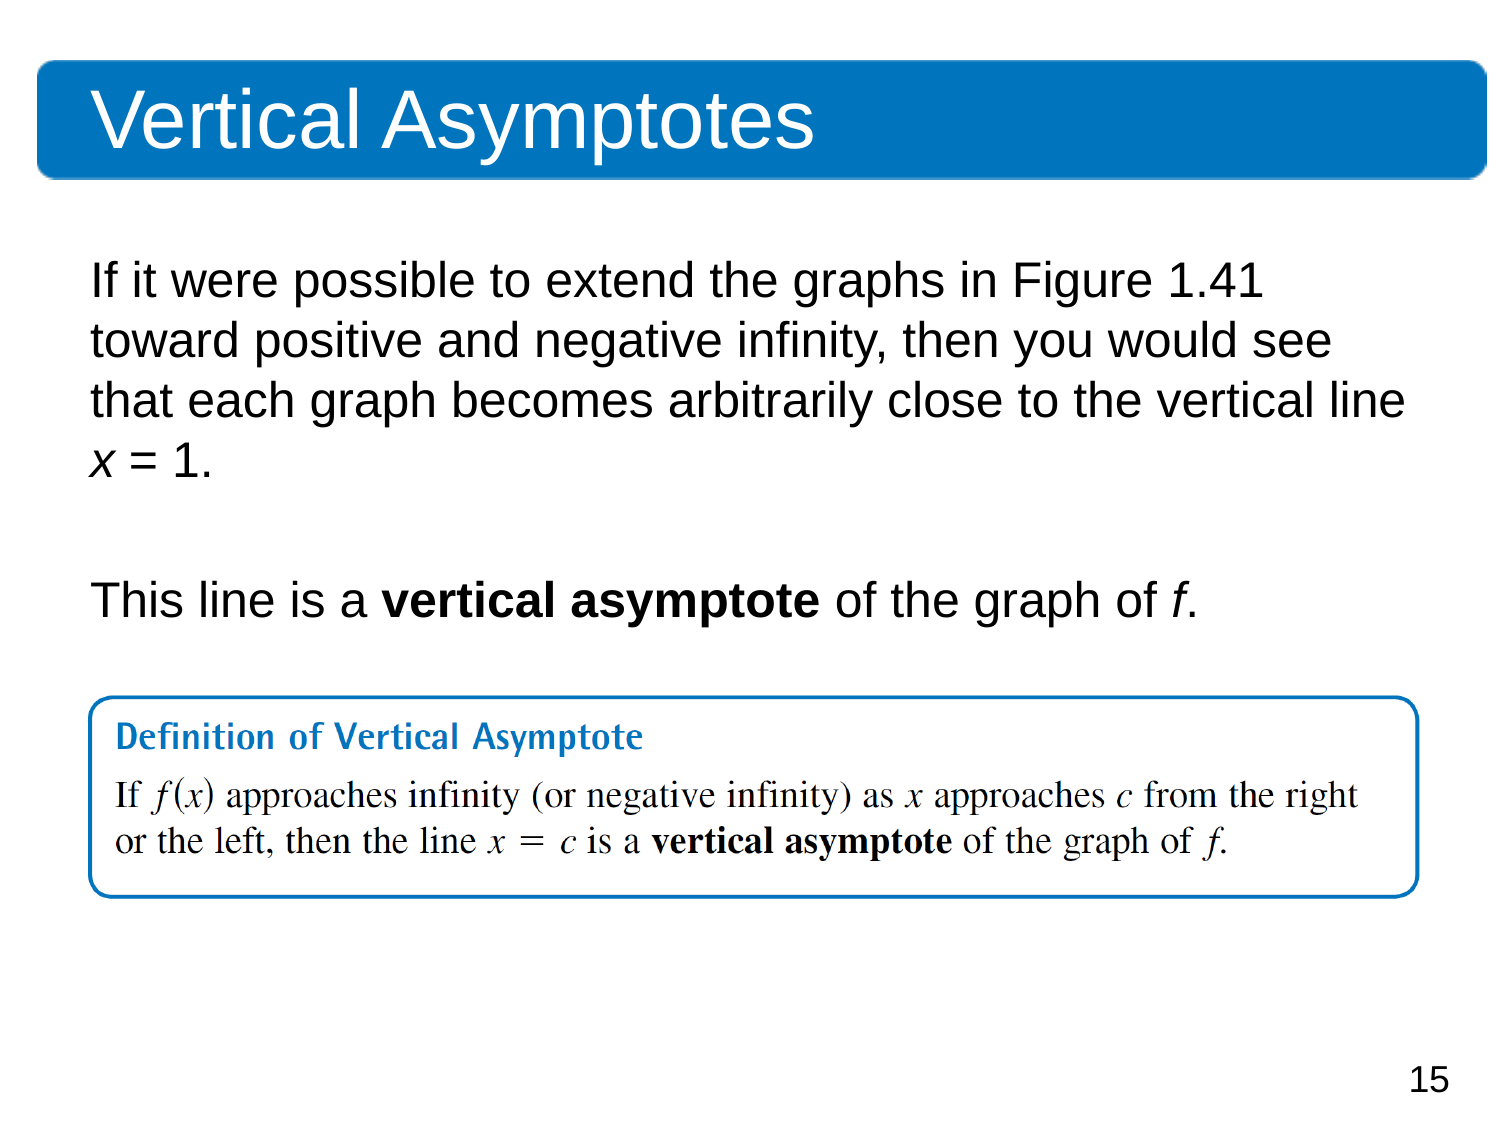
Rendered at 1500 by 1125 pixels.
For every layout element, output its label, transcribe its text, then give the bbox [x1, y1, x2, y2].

title Vertical Asymptotes [74, 56, 1439, 173]
list If it were possible to extend the graphs in Figure 1.41 toward positive and negative infinity, then you would see that each graph becomes arbitrarily close to the vertical line x = 1. This line is a vertical asymptote of the graph of f. [74, 909, 1426, 1076]
picture [66, 687, 1426, 903]
picture [37, 60, 1487, 180]
list If it were possible to extend the graphs in Figure 1.41 toward positive and negative infinity, then you would see that each graph becomes arbitrarily close to the vertical line x = 1. This line is a vertical asymptote of the graph of f. [74, 239, 1426, 687]
